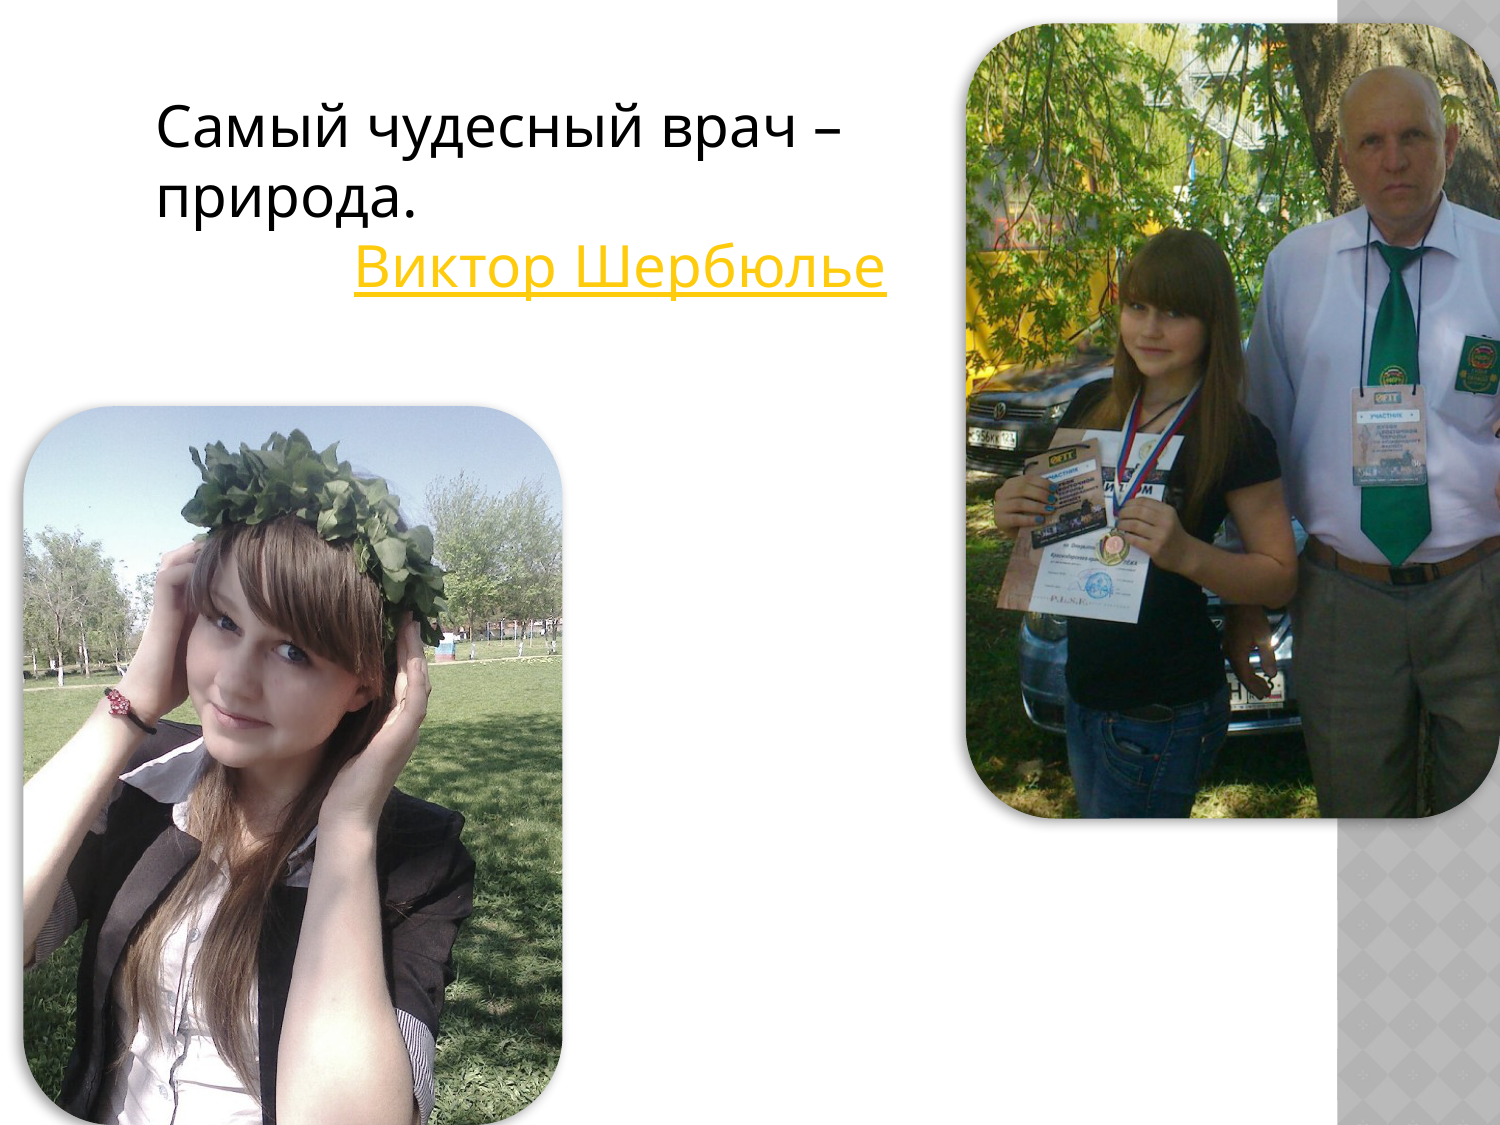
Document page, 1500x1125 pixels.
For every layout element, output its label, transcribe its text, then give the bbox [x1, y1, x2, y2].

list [965, 23, 1500, 819]
text_box Самый чудесный врач – природа. Виктор Шербюлье [140, 81, 903, 316]
picture [22, 405, 563, 1125]
